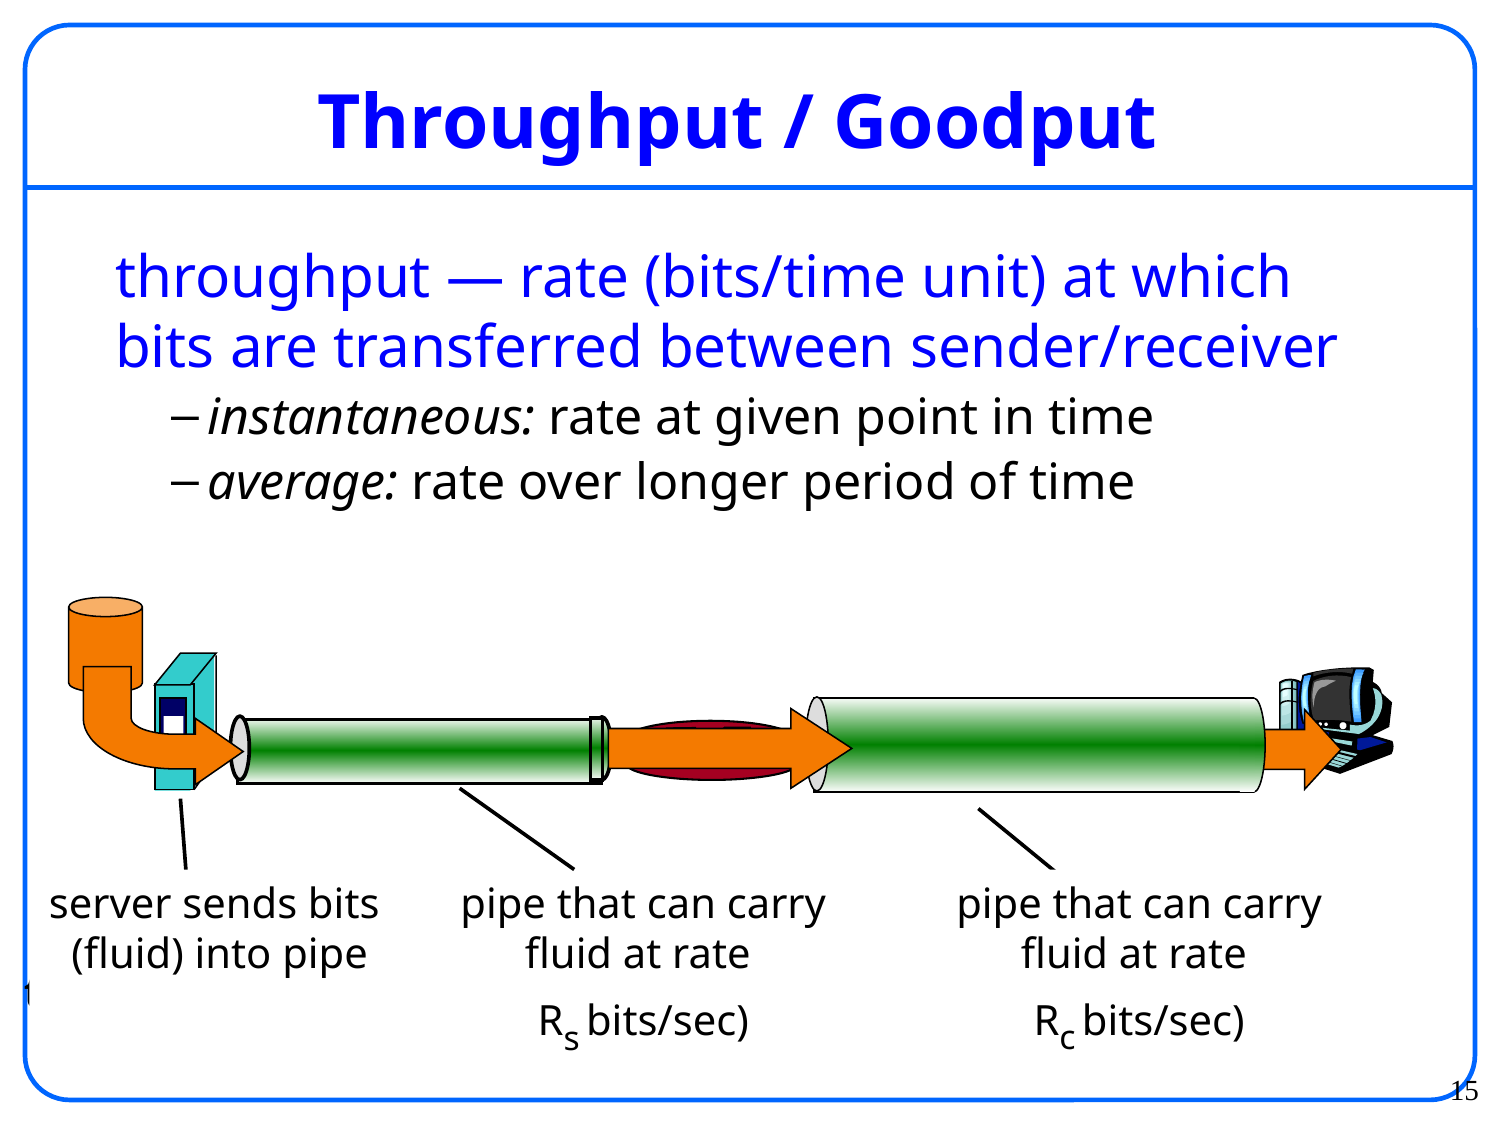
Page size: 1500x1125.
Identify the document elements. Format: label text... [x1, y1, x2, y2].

text_box server, with file of F bits to send to client [9, 858, 225, 1023]
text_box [805, 696, 1377, 1035]
slide_number 15 [1344, 1064, 1495, 1102]
text_box server sends bits (fluid) into pipe [29, 869, 225, 1035]
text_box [230, 715, 800, 1036]
list throughput — rate (bits/time unit) at which bits are transferred between sender/receiver instantaneous: rate at given point in time average: rate over longer period of time [100, 231, 1376, 640]
text_box [221, 736, 225, 767]
text_box [83, 666, 149, 767]
text_box [790, 708, 798, 714]
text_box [1266, 666, 1396, 775]
text_box [68, 597, 143, 691]
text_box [154, 652, 217, 791]
title Throughput / Goodput [50, 62, 1425, 175]
